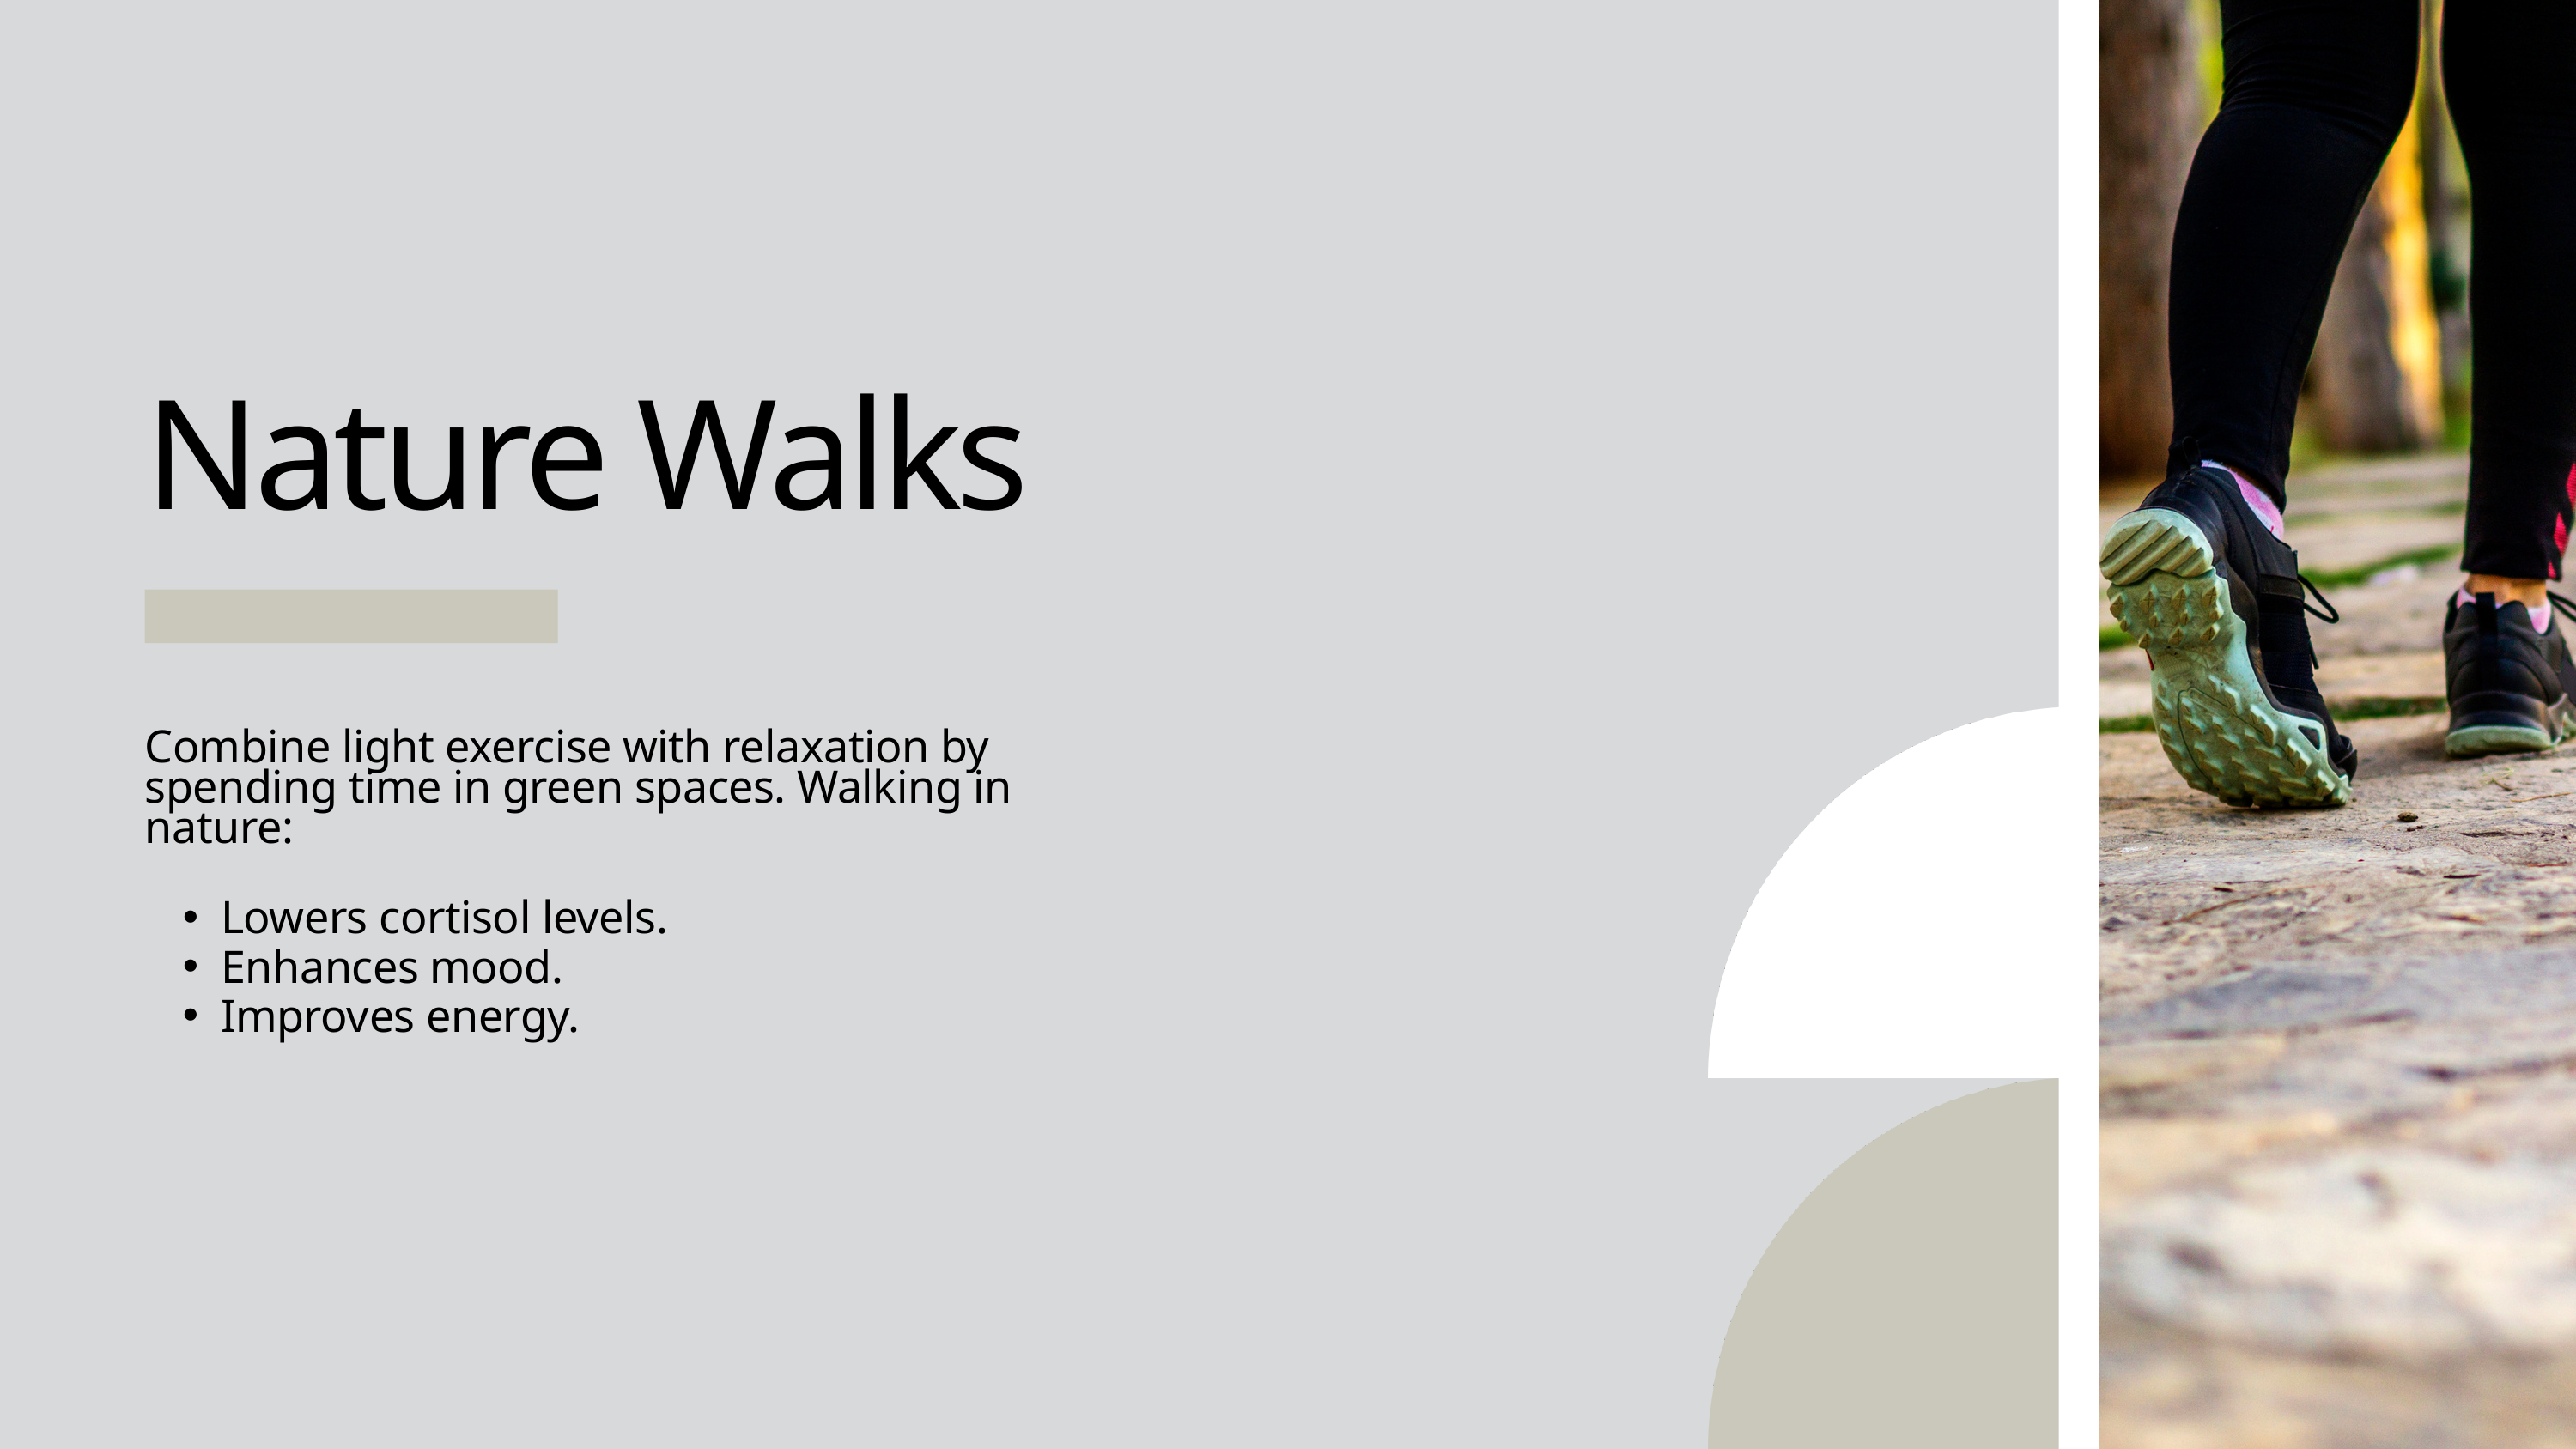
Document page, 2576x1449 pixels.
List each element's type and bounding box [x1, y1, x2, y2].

text_box [144, 376, 1289, 1038]
text_box [1708, 1078, 2079, 1449]
text_box [2097, 0, 2576, 1449]
text_box [1708, 706, 2079, 1078]
